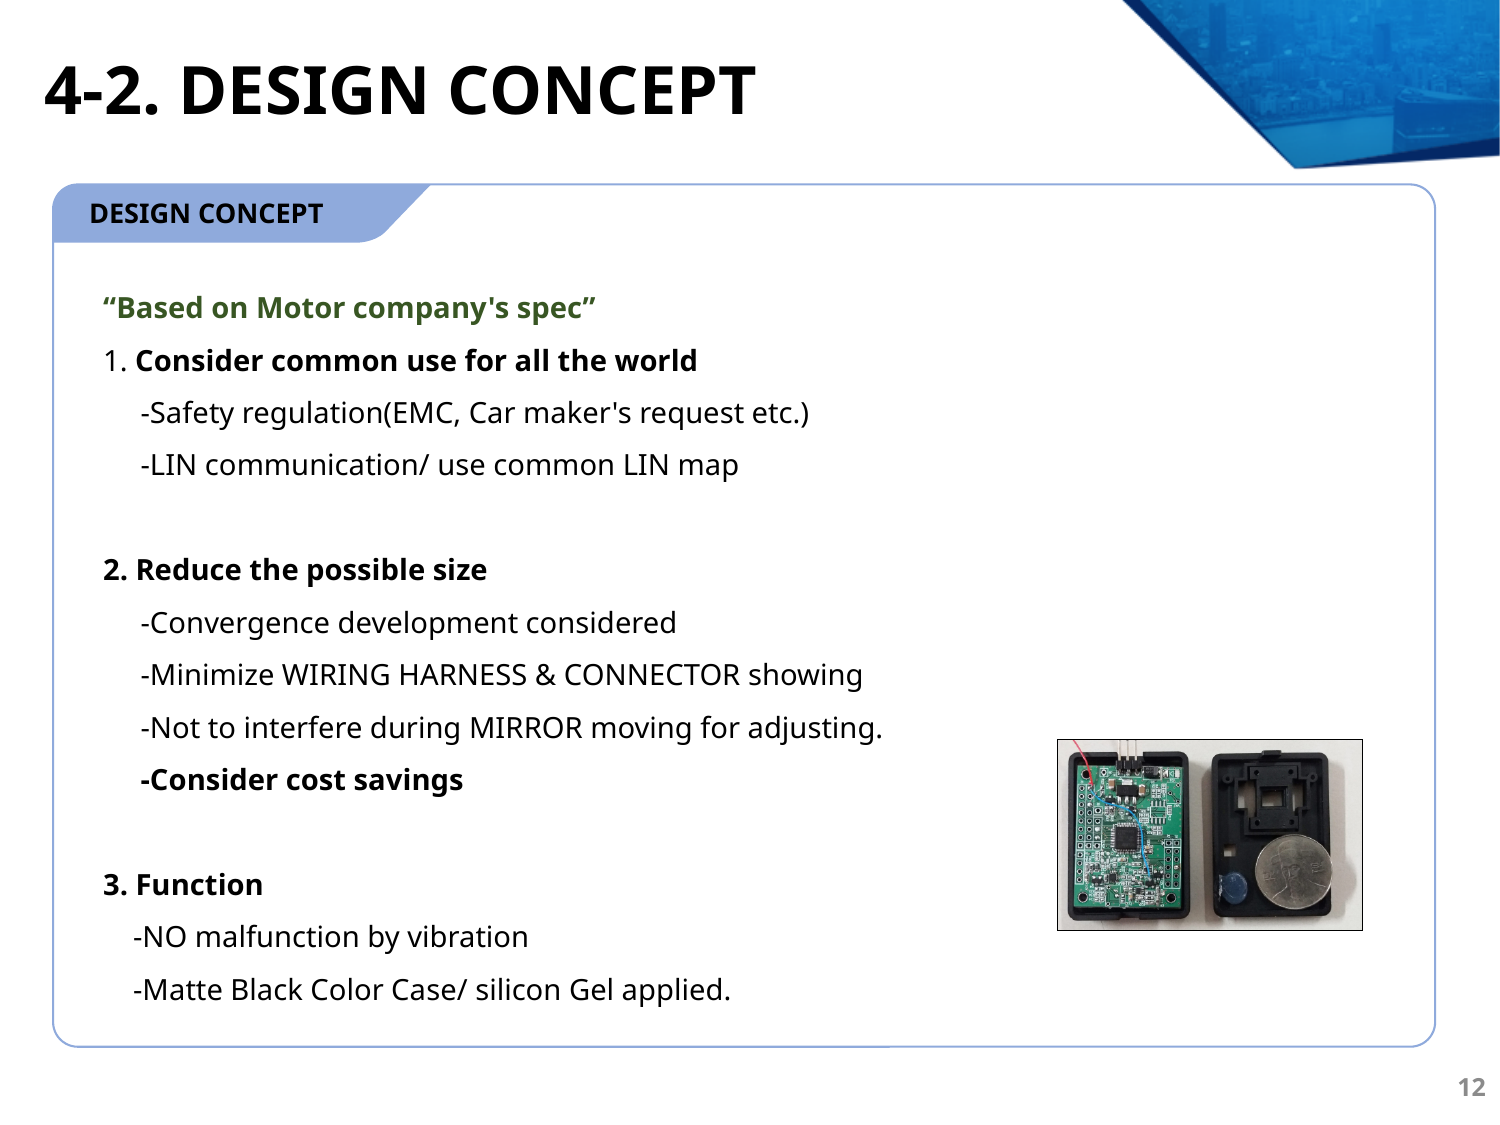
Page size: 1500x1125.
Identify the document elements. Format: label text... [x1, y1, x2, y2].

slide_number 12 [1163, 1058, 1500, 1119]
text_box [0, 0, 1500, 75]
picture [1021, 75, 1500, 268]
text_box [53, 184, 1436, 1047]
title 4-2. DESIGN CONCEPT [29, 75, 1152, 149]
picture [1057, 739, 1363, 931]
